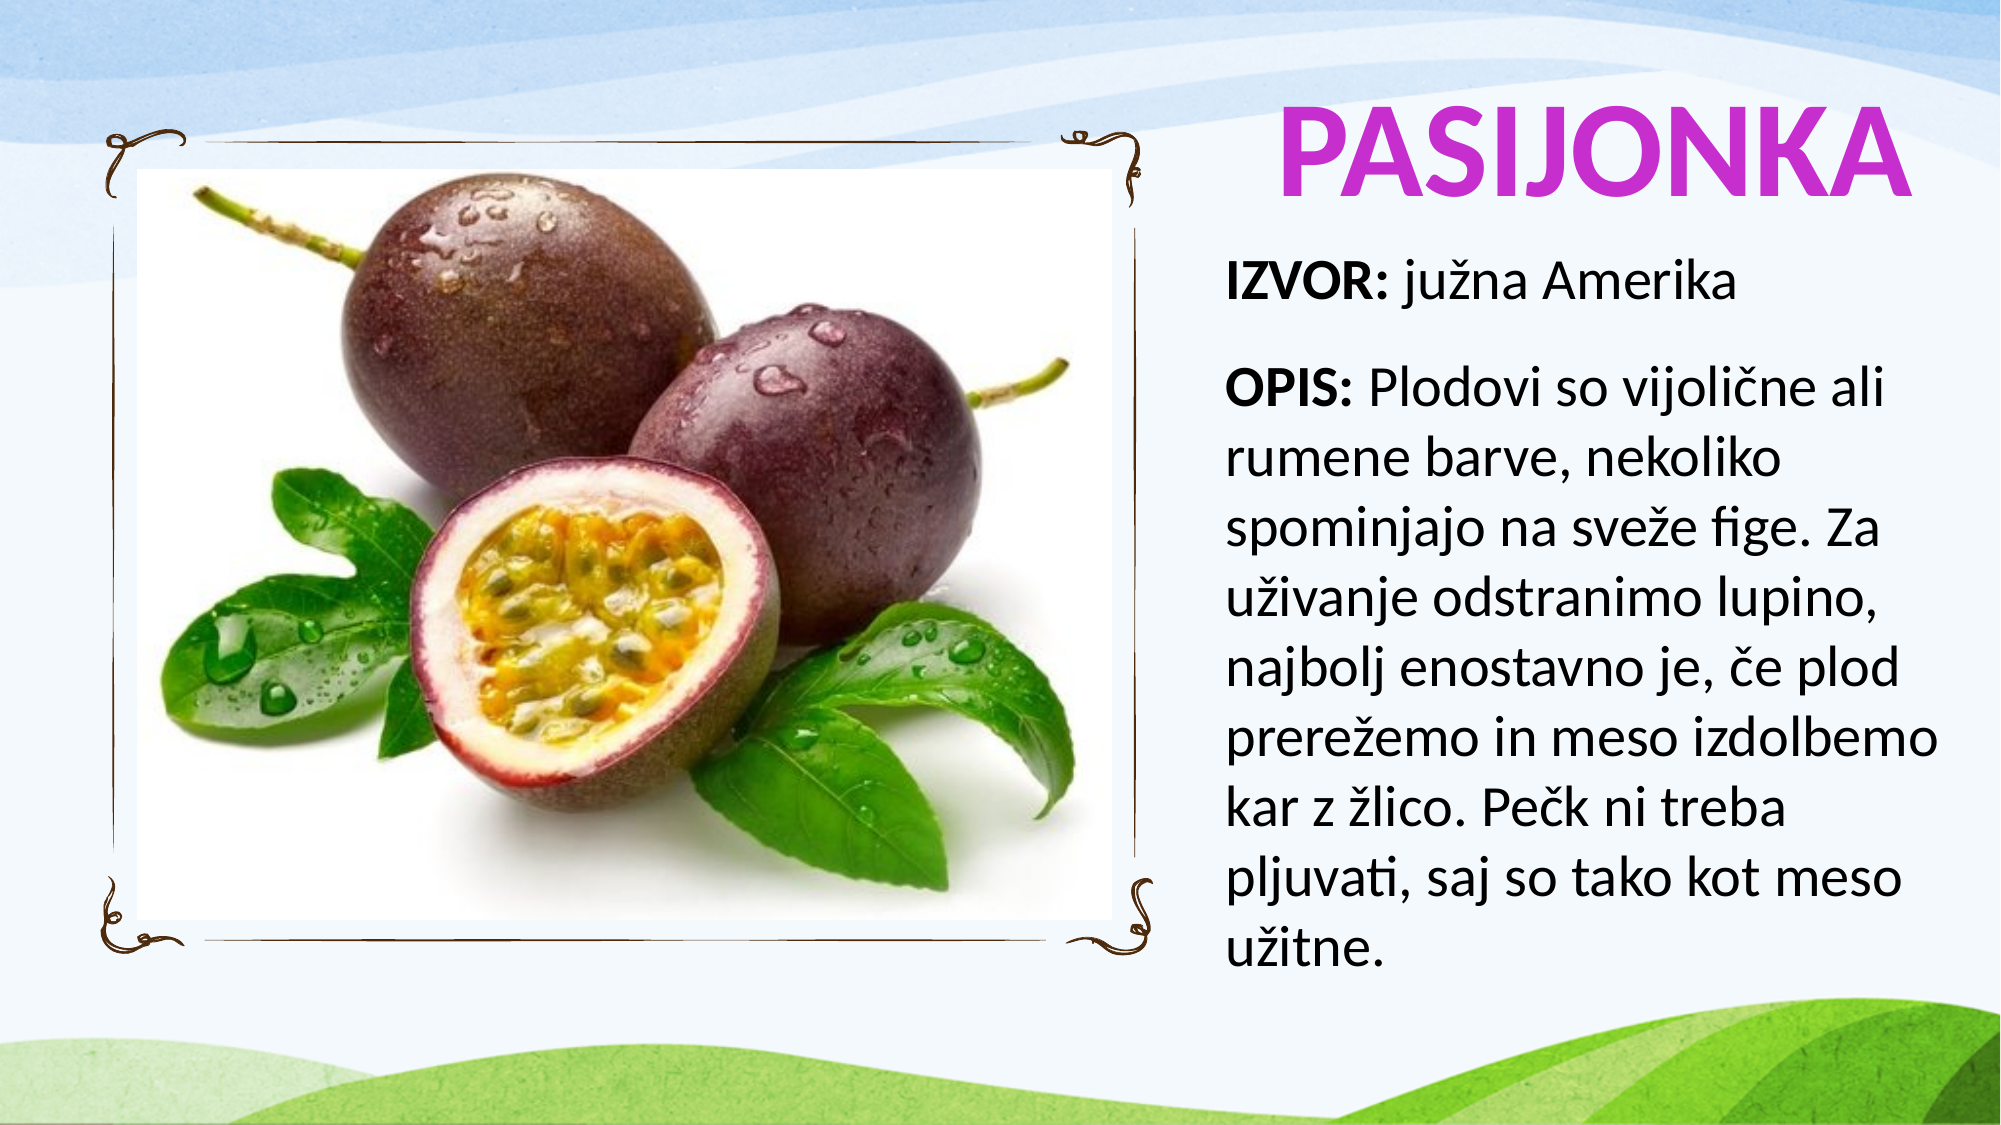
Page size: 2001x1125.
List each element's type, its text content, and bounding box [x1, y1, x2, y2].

list IZVOR: južna Amerika OPIS: Plodovi so vijolične ali rumene barve, nekoliko spominjajo na sveže fige. Za uživanje odstranimo lupino, najbolj enostavno je, če plod prerežemo in meso izdolbemo kar z žlico. Pečk ni treba pljuvati, saj so tako kot meso užitne. [1210, 233, 1961, 975]
picture [0, 0, 2001, 1125]
title PASIJONKA [1229, 62, 1961, 233]
